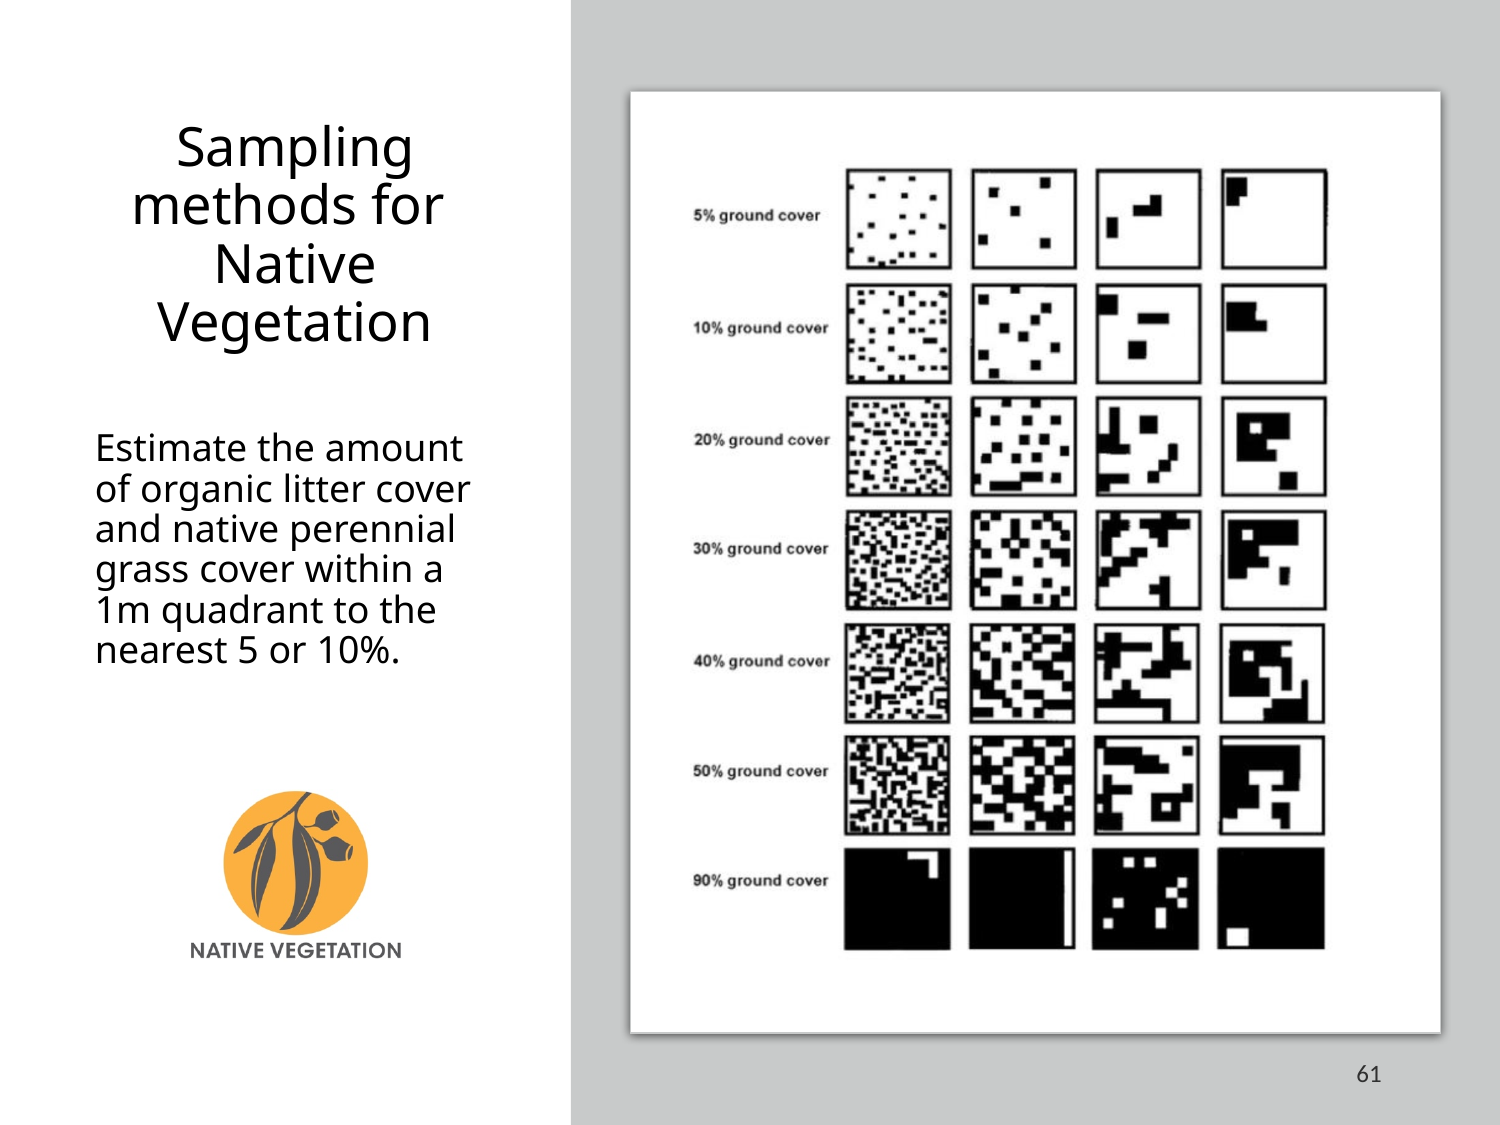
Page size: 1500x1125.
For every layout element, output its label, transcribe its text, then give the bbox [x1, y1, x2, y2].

list Estimate the amount of organic litter cover and native perennial grass cover within a 1m quadrant to the nearest 5 or 10%. [79, 421, 512, 1043]
title Sampling methods for Native Vegetation [79, 103, 512, 370]
picture [185, 789, 406, 966]
picture [664, 158, 1406, 966]
text_box [570, 0, 1500, 1125]
slide_number 61 [1059, 1042, 1397, 1103]
text_box [629, 90, 1441, 1034]
